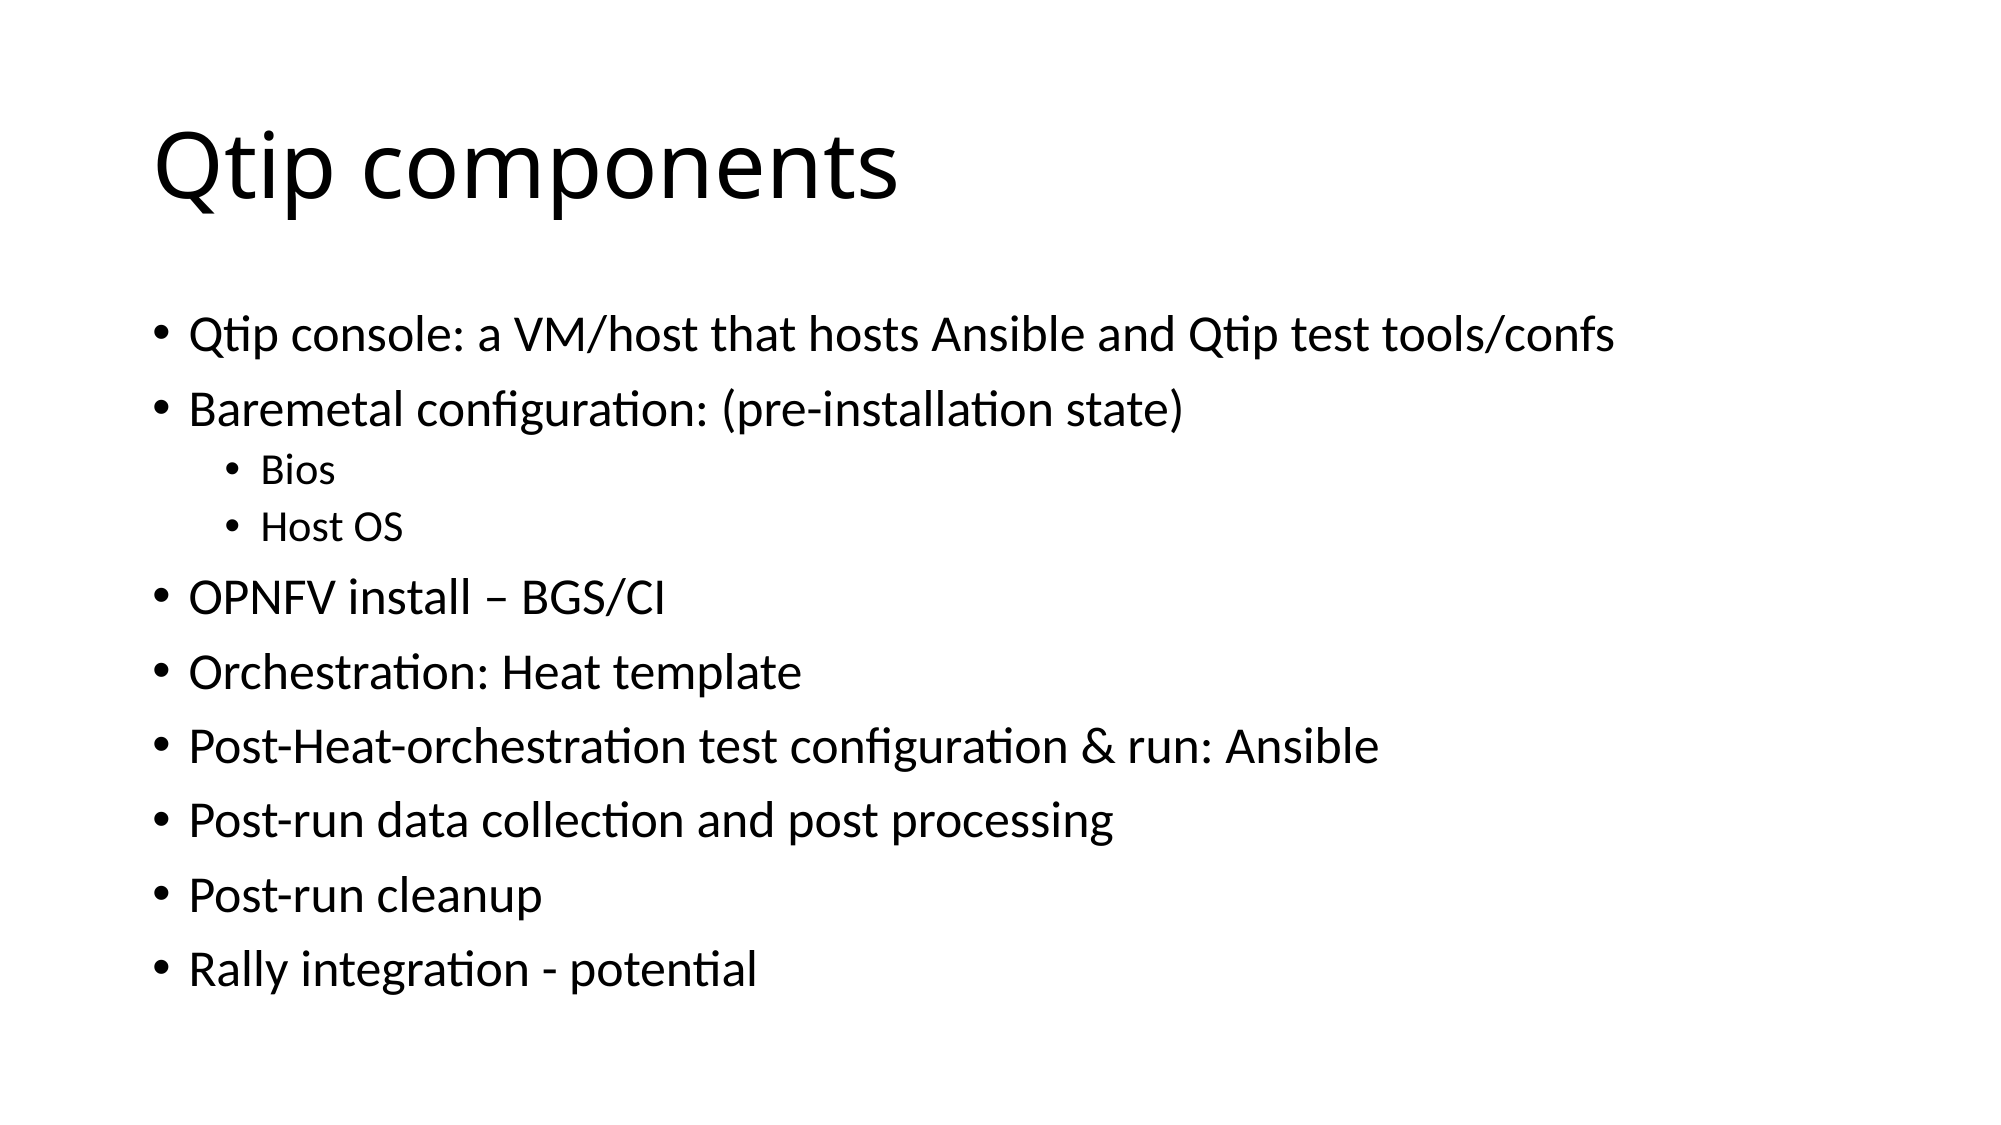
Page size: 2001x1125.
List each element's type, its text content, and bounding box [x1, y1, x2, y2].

title Qtip components [137, 59, 1863, 278]
list Qtip console: a VM/host that hosts Ansible and Qtip test tools/confs Baremetal configuration: (pre-installation state) Bios Host OS OPNFV install – BGS/CI Orchestration: Heat template Post-Heat-orchestration test configuration & run: Ansible Post-run data collection and post processing Post-run cleanup Rally integration - potential [137, 299, 1863, 1014]
